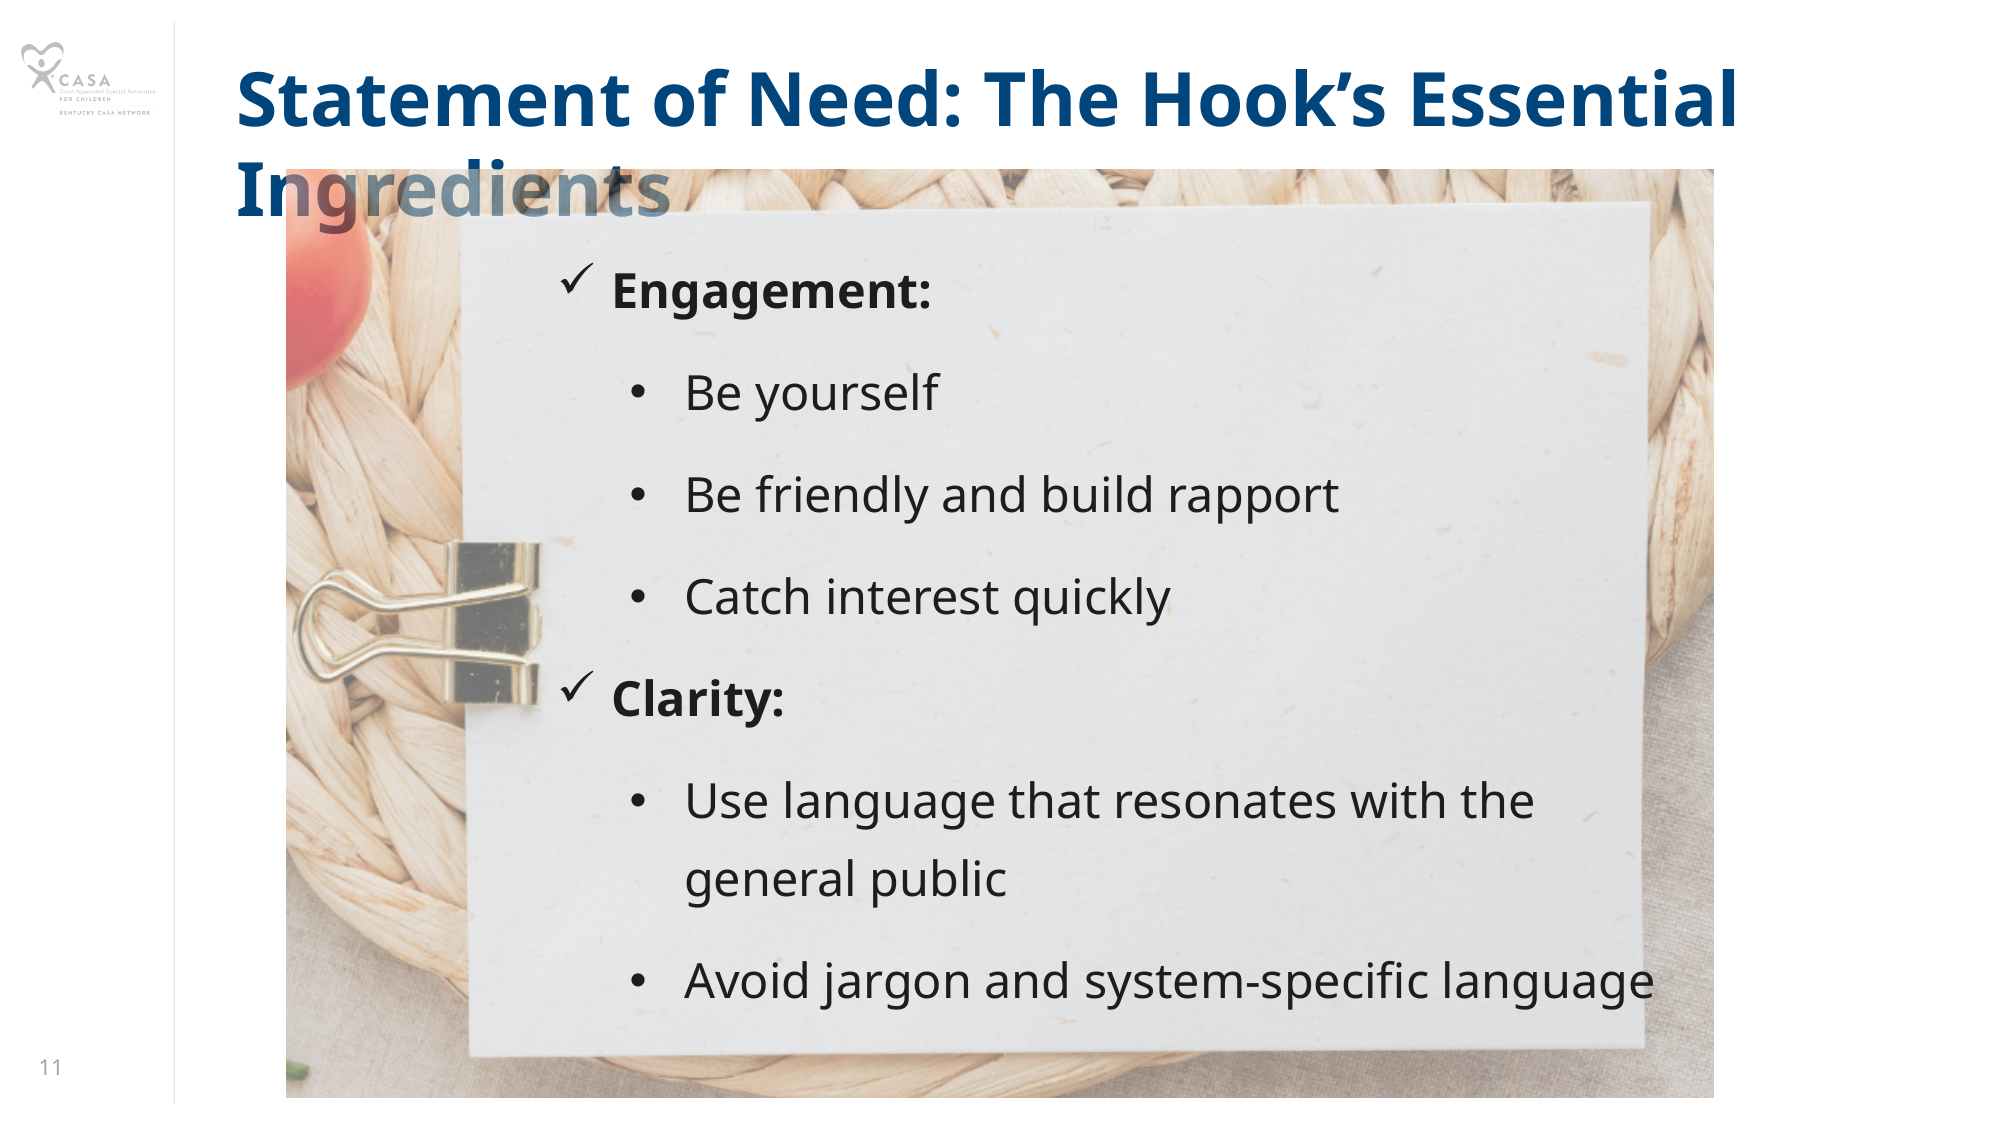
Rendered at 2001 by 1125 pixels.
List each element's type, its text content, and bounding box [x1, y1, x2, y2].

text_box Statement of Need: The Hook’s Essential Ingredients [221, 44, 535, 239]
text_box Statement of Need: The Hook’s Essential Ingredients [1464, 44, 1950, 239]
picture [535, 0, 1464, 1125]
picture [21, 42, 155, 115]
text_box Engagement: Be yourself Be friendly and build rapport Catch interest quickly Clarity: Use language that resonates with the general public Avoid jargon and system-specific language [1464, 232, 1680, 1081]
